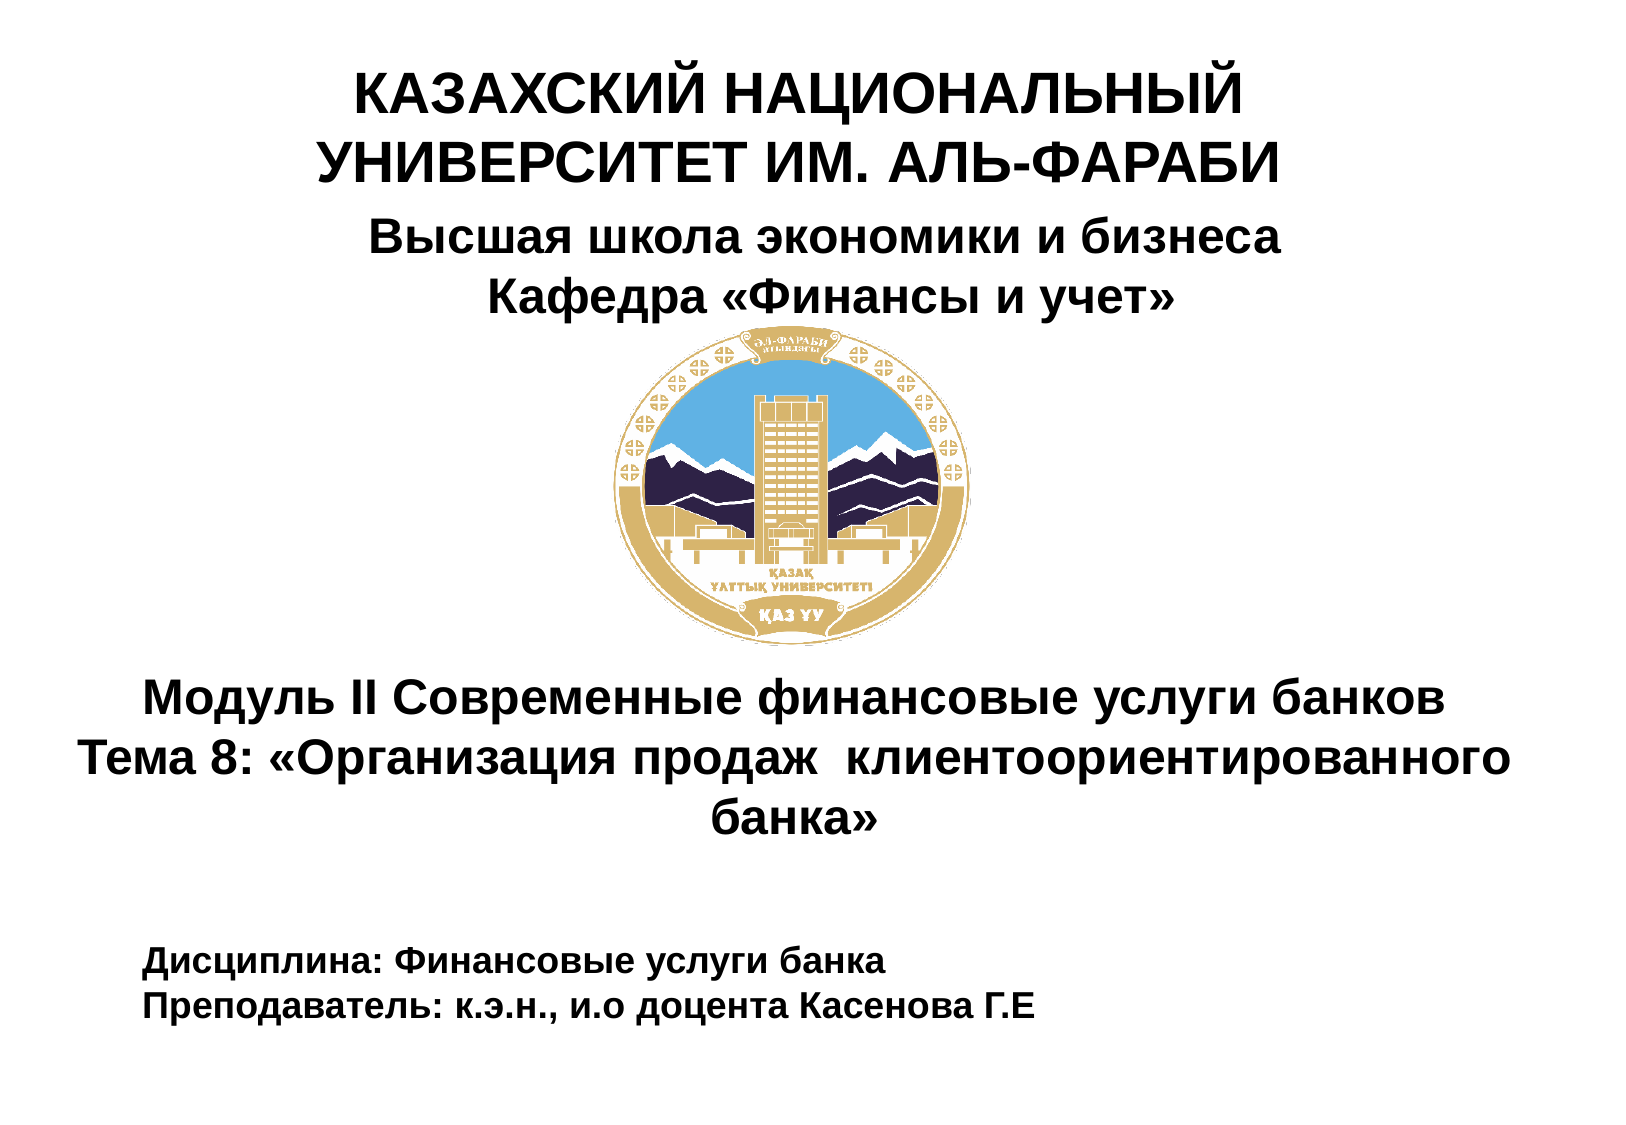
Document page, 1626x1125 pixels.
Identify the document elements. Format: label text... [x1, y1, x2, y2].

text_box Высшая школа экономики и бизнеса Кафедра «Финансы и учет» [328, 196, 1336, 331]
text_box Дисциплина: Финансовые услуги банка Преподаватель: к.э.н., и.о доцента Касенова Г.Е [127, 928, 1439, 1034]
text_box Модуль II Современные финансовые услуги банков Тема 8: «Организация продаж клиентоориентированного банка» [44, 656, 1545, 852]
picture [611, 326, 971, 646]
title КАЗАХСКИЙ НАЦИОНАЛЬНЫЙ УНИВЕРСИТЕТ ИМ. АЛЬ-ФАРАБИ [188, 30, 1410, 219]
